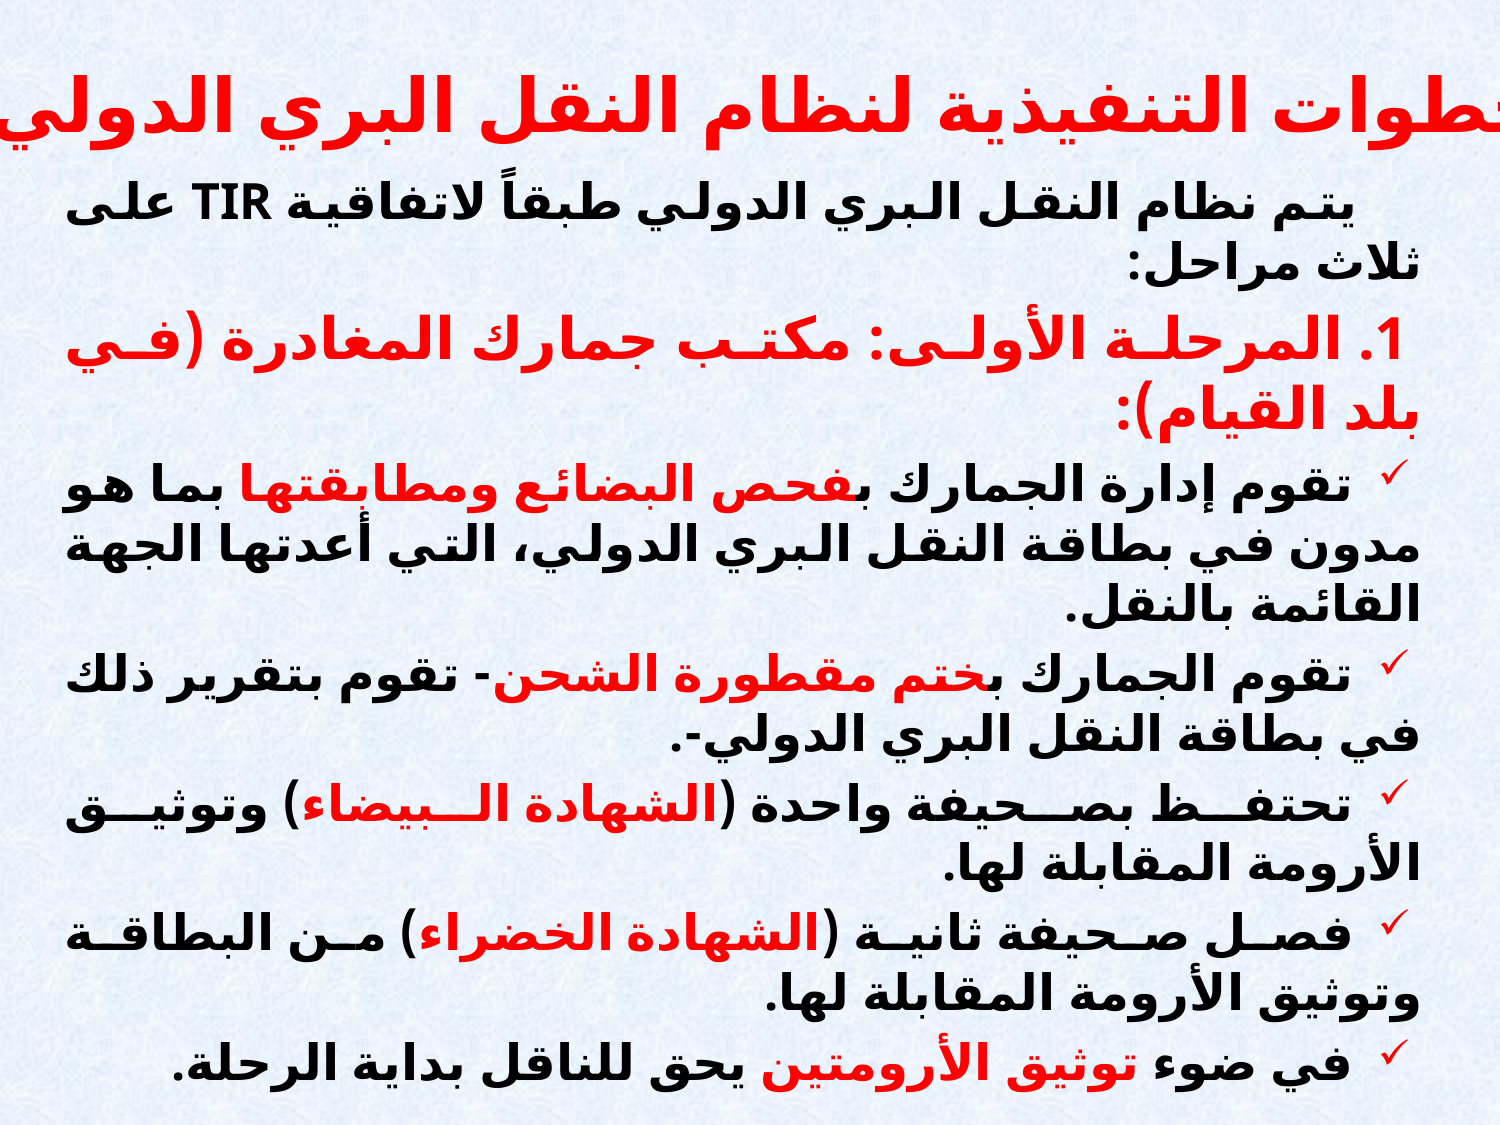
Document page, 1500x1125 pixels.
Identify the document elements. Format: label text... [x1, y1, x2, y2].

text_box 6. الخطوات التنفيذية لنظام النقل البري الدولي: [0, 49, 1500, 155]
list يتم نظام النقل البري الدولي طبقاً لاتفاقية TIR على ثلاث مراحل: 1. المرحلة الأولى: مكتب جمارك المغادرة (في بلد القيام): تقوم إدارة الجمارك بفحص البضائع ومطابقتها بما هو مدون في بطاقة النقل البري الدولي، التي أعدتها الجهة القائمة بالنقل. تقوم الجمارك بختم مقطورة الشحن- تقوم بتقرير ذلك في بطاقة النقل البري الدولي-. تحتفظ بصحيفة واحدة (الشهادة البيضاء) وتوثيق الأرومة المقابلة لها. فصل صحيفة ثانية (الشهادة الخضراء) من البطاقة وتوثيق الأرومة المقابلة لها. في ضوء توثيق الأرومتين يحق للناقل بداية الرحلة. [50, 162, 1438, 1100]
